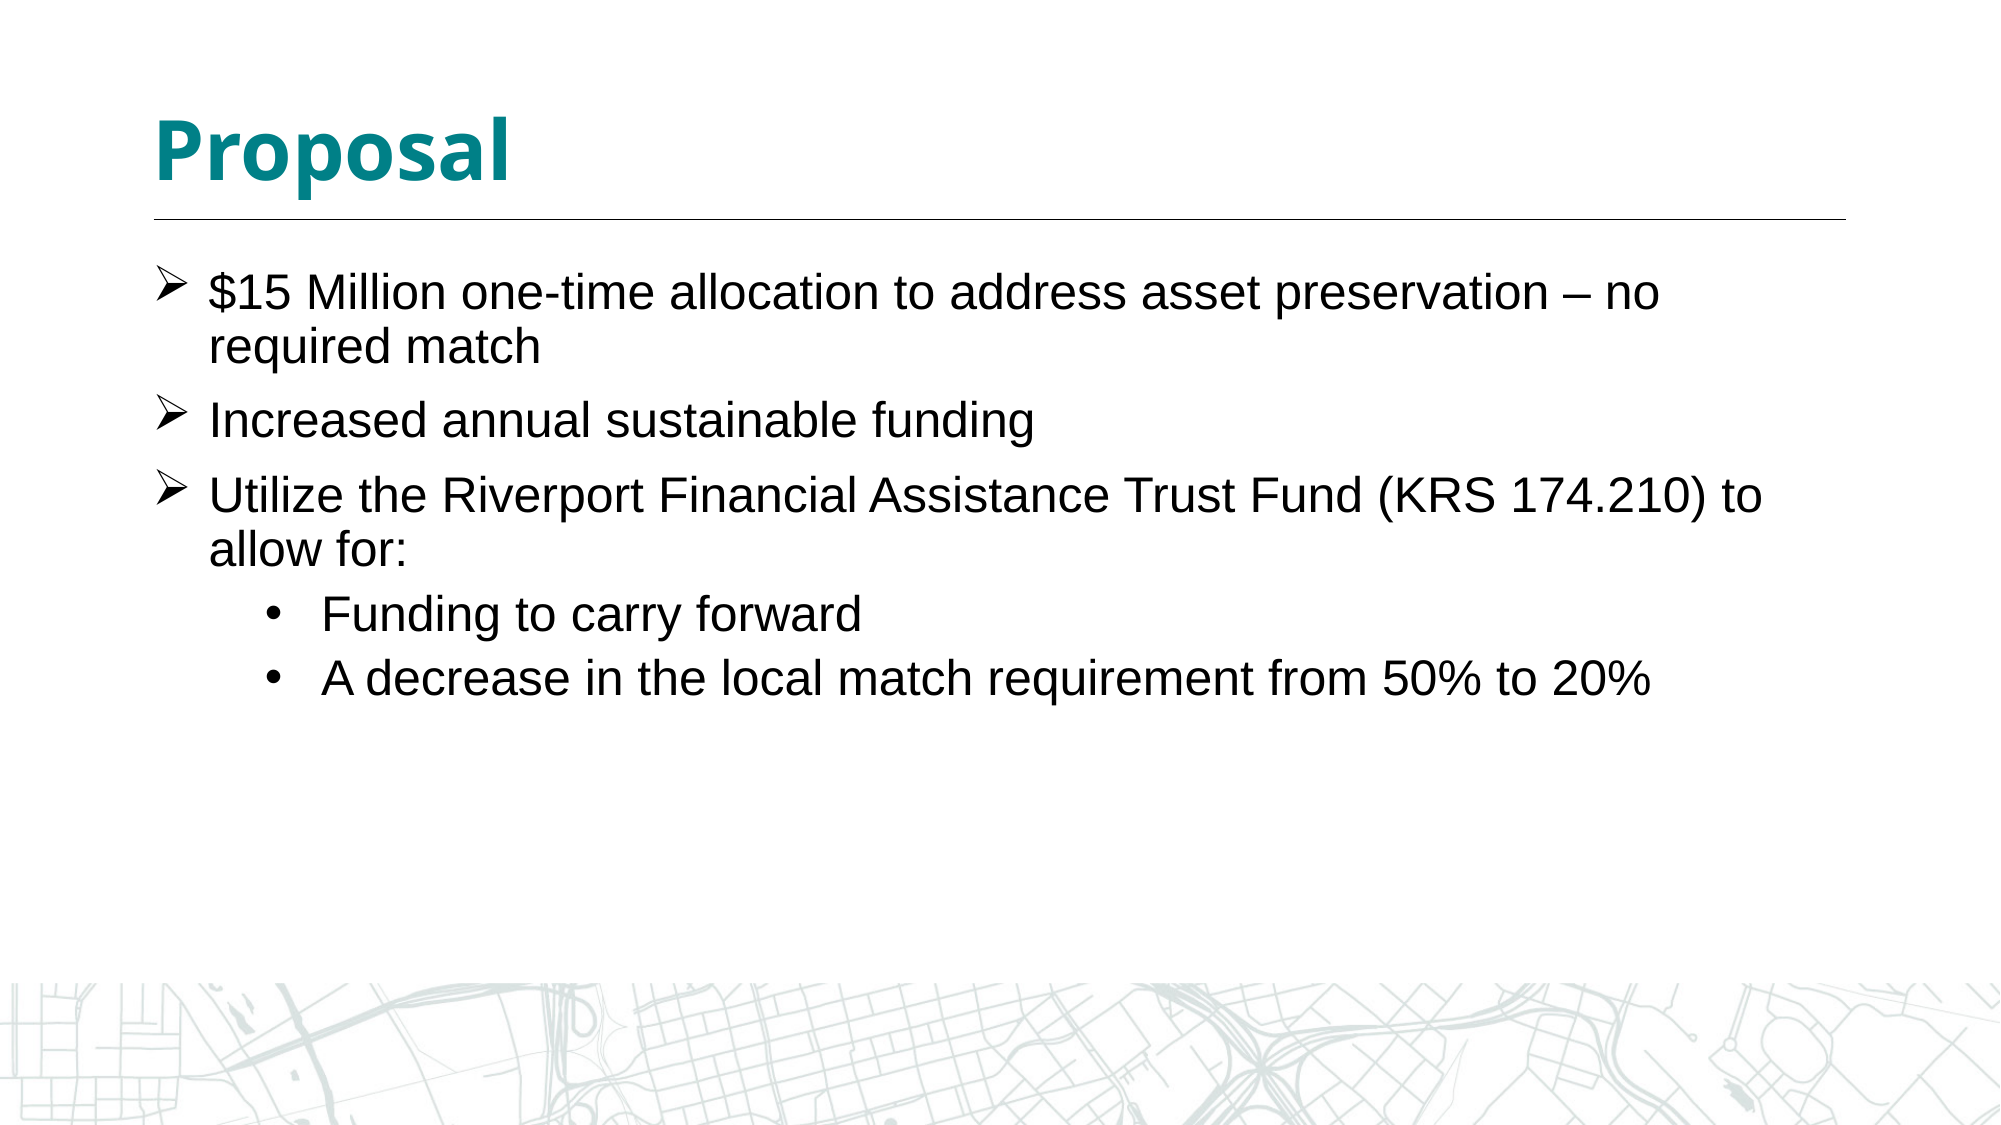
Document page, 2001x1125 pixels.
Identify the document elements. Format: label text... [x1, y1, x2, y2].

title Proposal [137, 59, 1928, 248]
list $15 Million one-time allocation to address asset preservation – no required match Increased annual sustainable funding Utilize the Riverport Financial Assistance Trust Fund (KRS 174.210) to allow for: Funding to carry forward A decrease in the local match requirement from 50% to 20% [137, 258, 1864, 949]
picture [0, 0, 2000, 1125]
